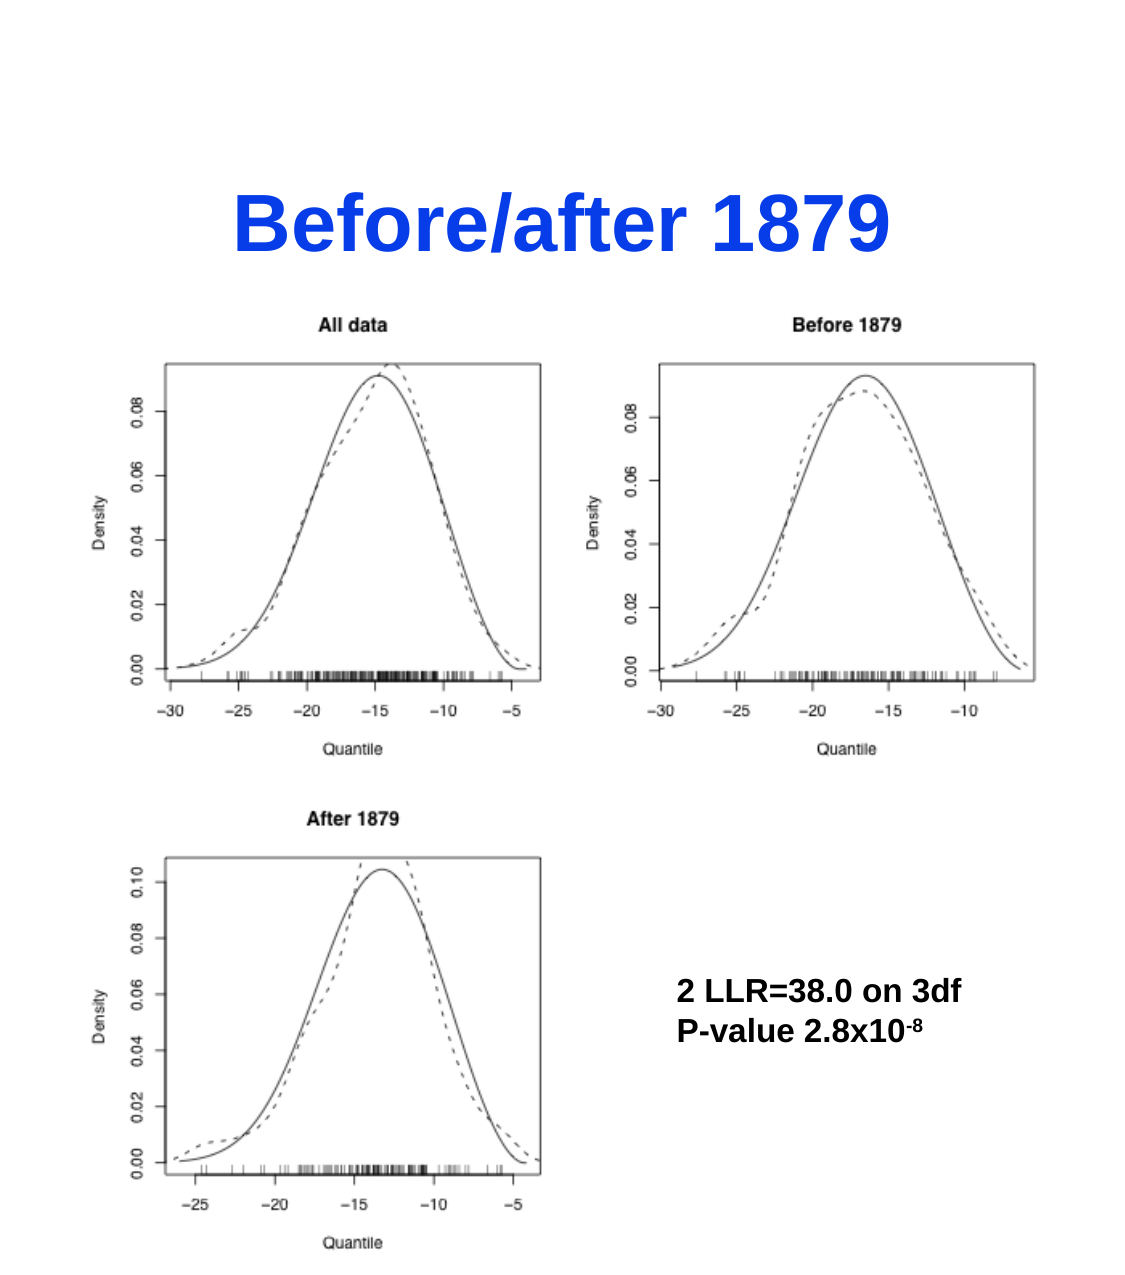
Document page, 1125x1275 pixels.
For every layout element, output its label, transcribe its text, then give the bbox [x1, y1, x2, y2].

title Before/after 1879 [83, 112, 1042, 290]
picture [87, 287, 1076, 1273]
